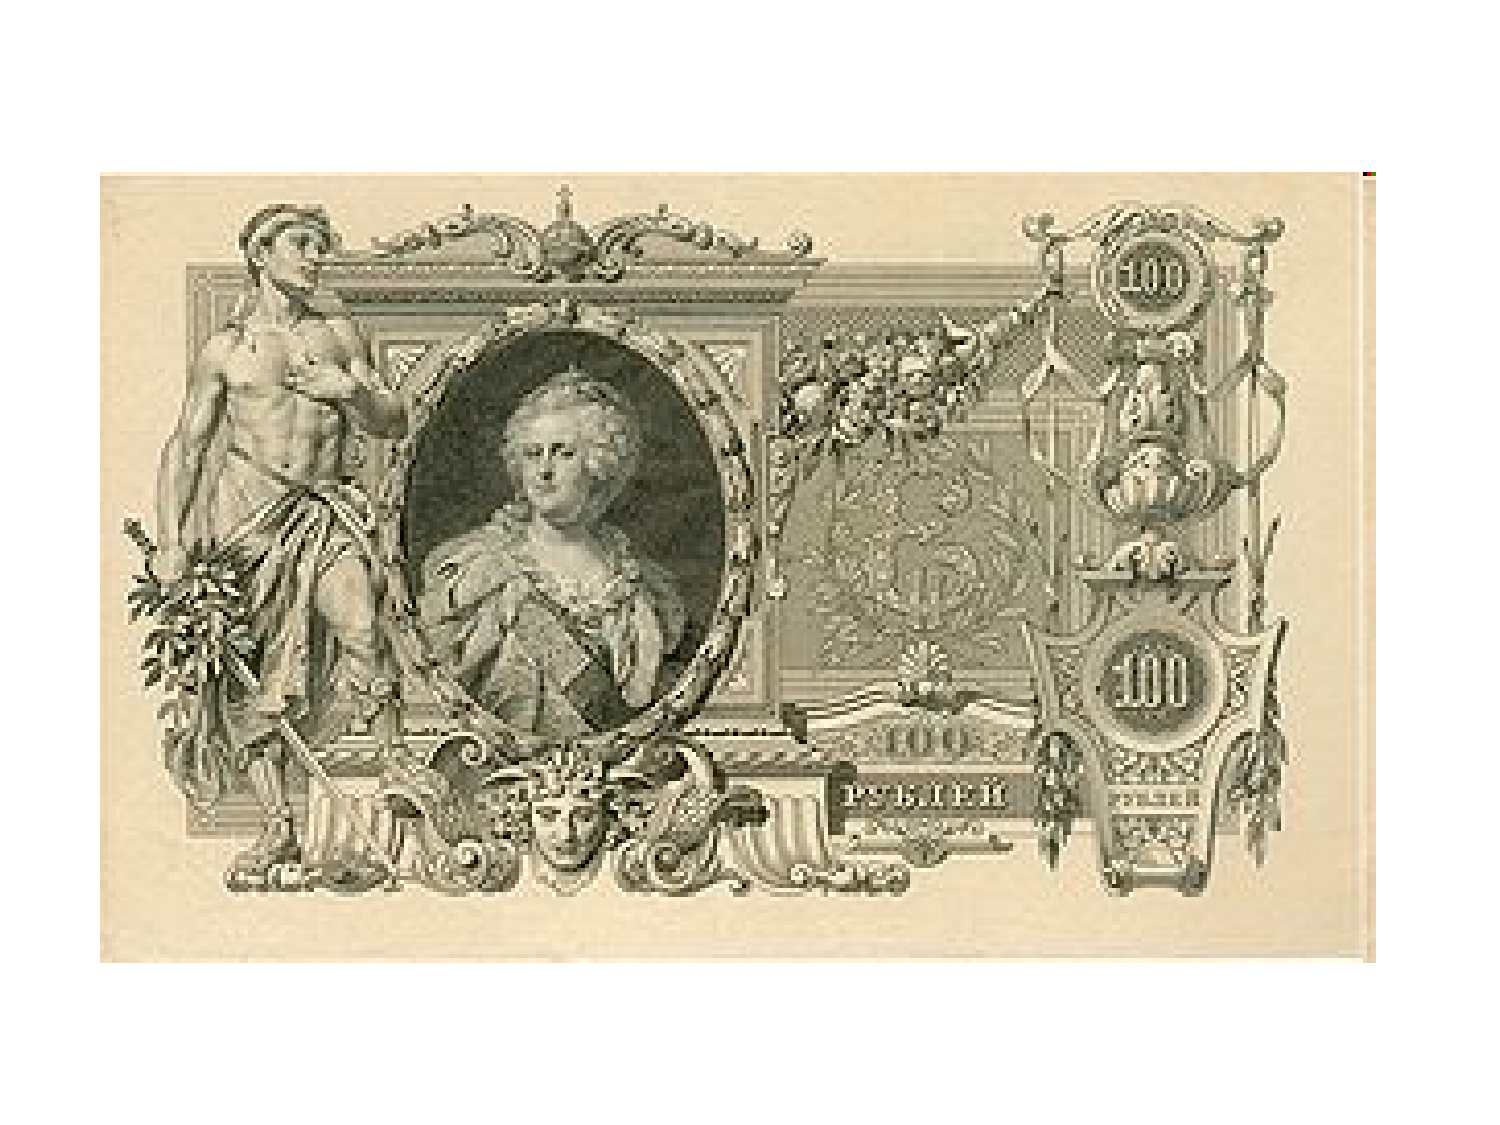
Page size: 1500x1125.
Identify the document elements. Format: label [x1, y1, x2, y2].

picture [100, 172, 1377, 963]
